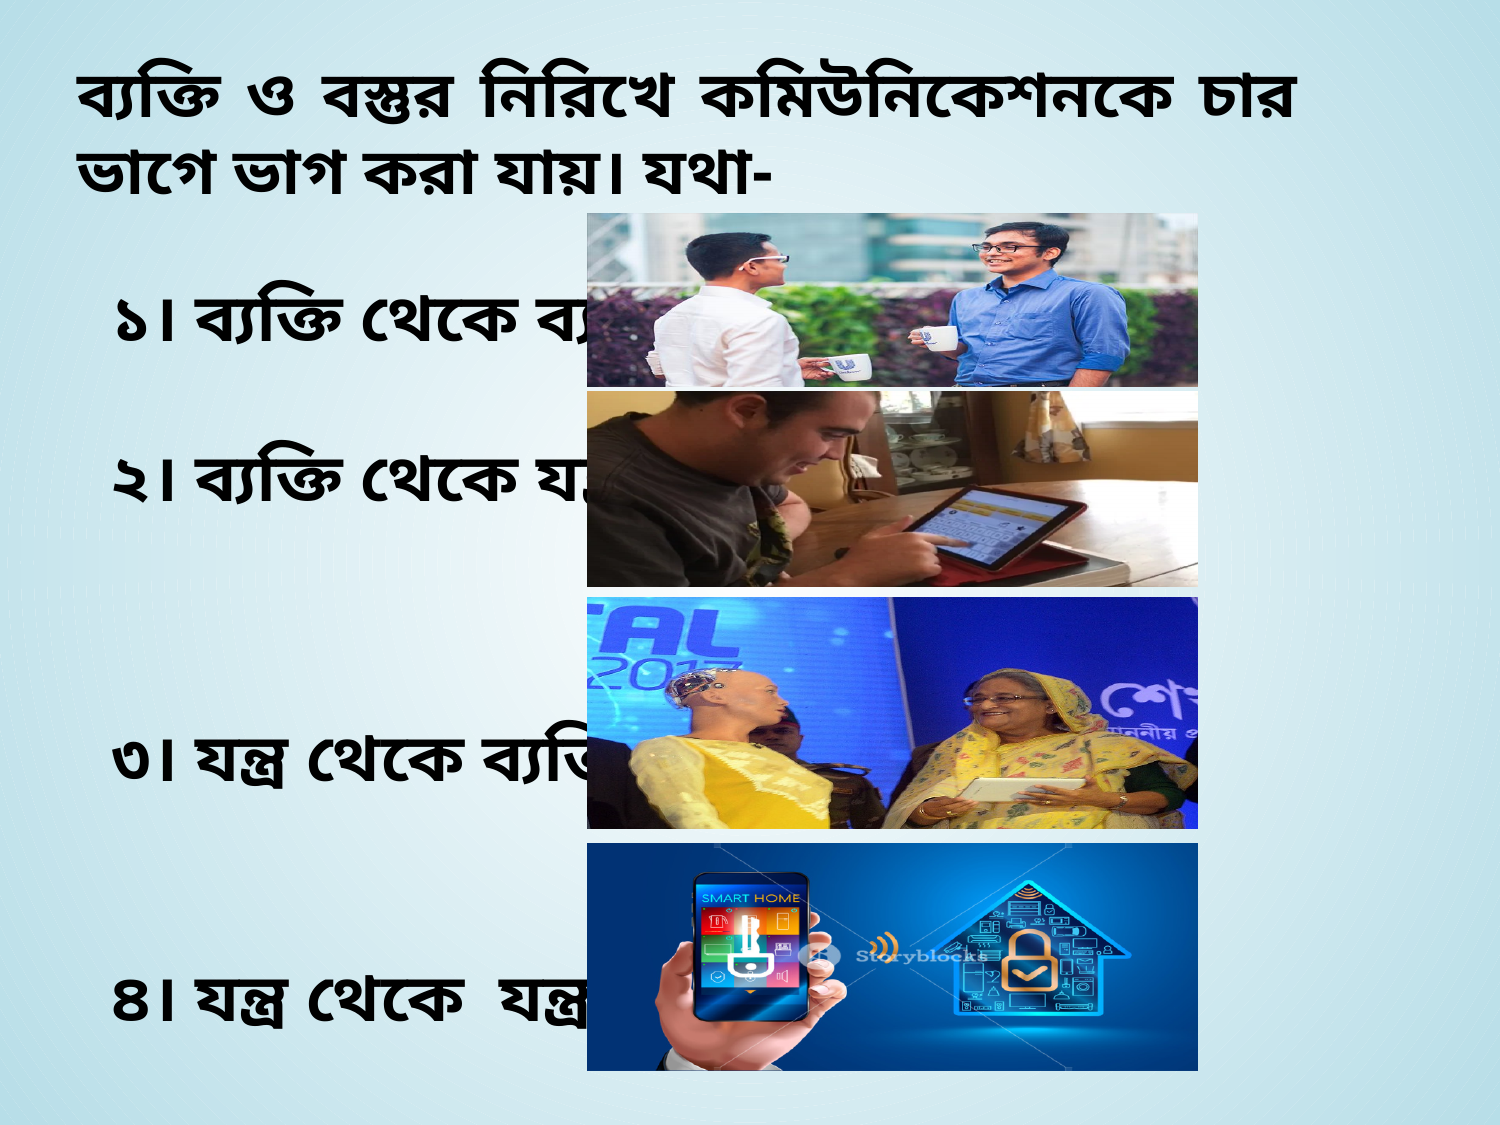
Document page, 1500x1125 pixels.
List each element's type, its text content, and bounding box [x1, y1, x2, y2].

list ব্যক্তি ও বস্তুর নিরিখে কমিউনিকেশনকে চার ভাগে ভাগ করা যায়। যথা- [62, 45, 1313, 218]
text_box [587, 212, 1198, 1072]
text_box ১। ব্যক্তি থেকে ব্যাক্তি ২। ব্যক্তি থেকে যন্ত্র ৩। যন্ত্র থেকে ব্যক্তি ৪। যন্ত্র থেকে যন্ত্র [95, 267, 582, 1043]
